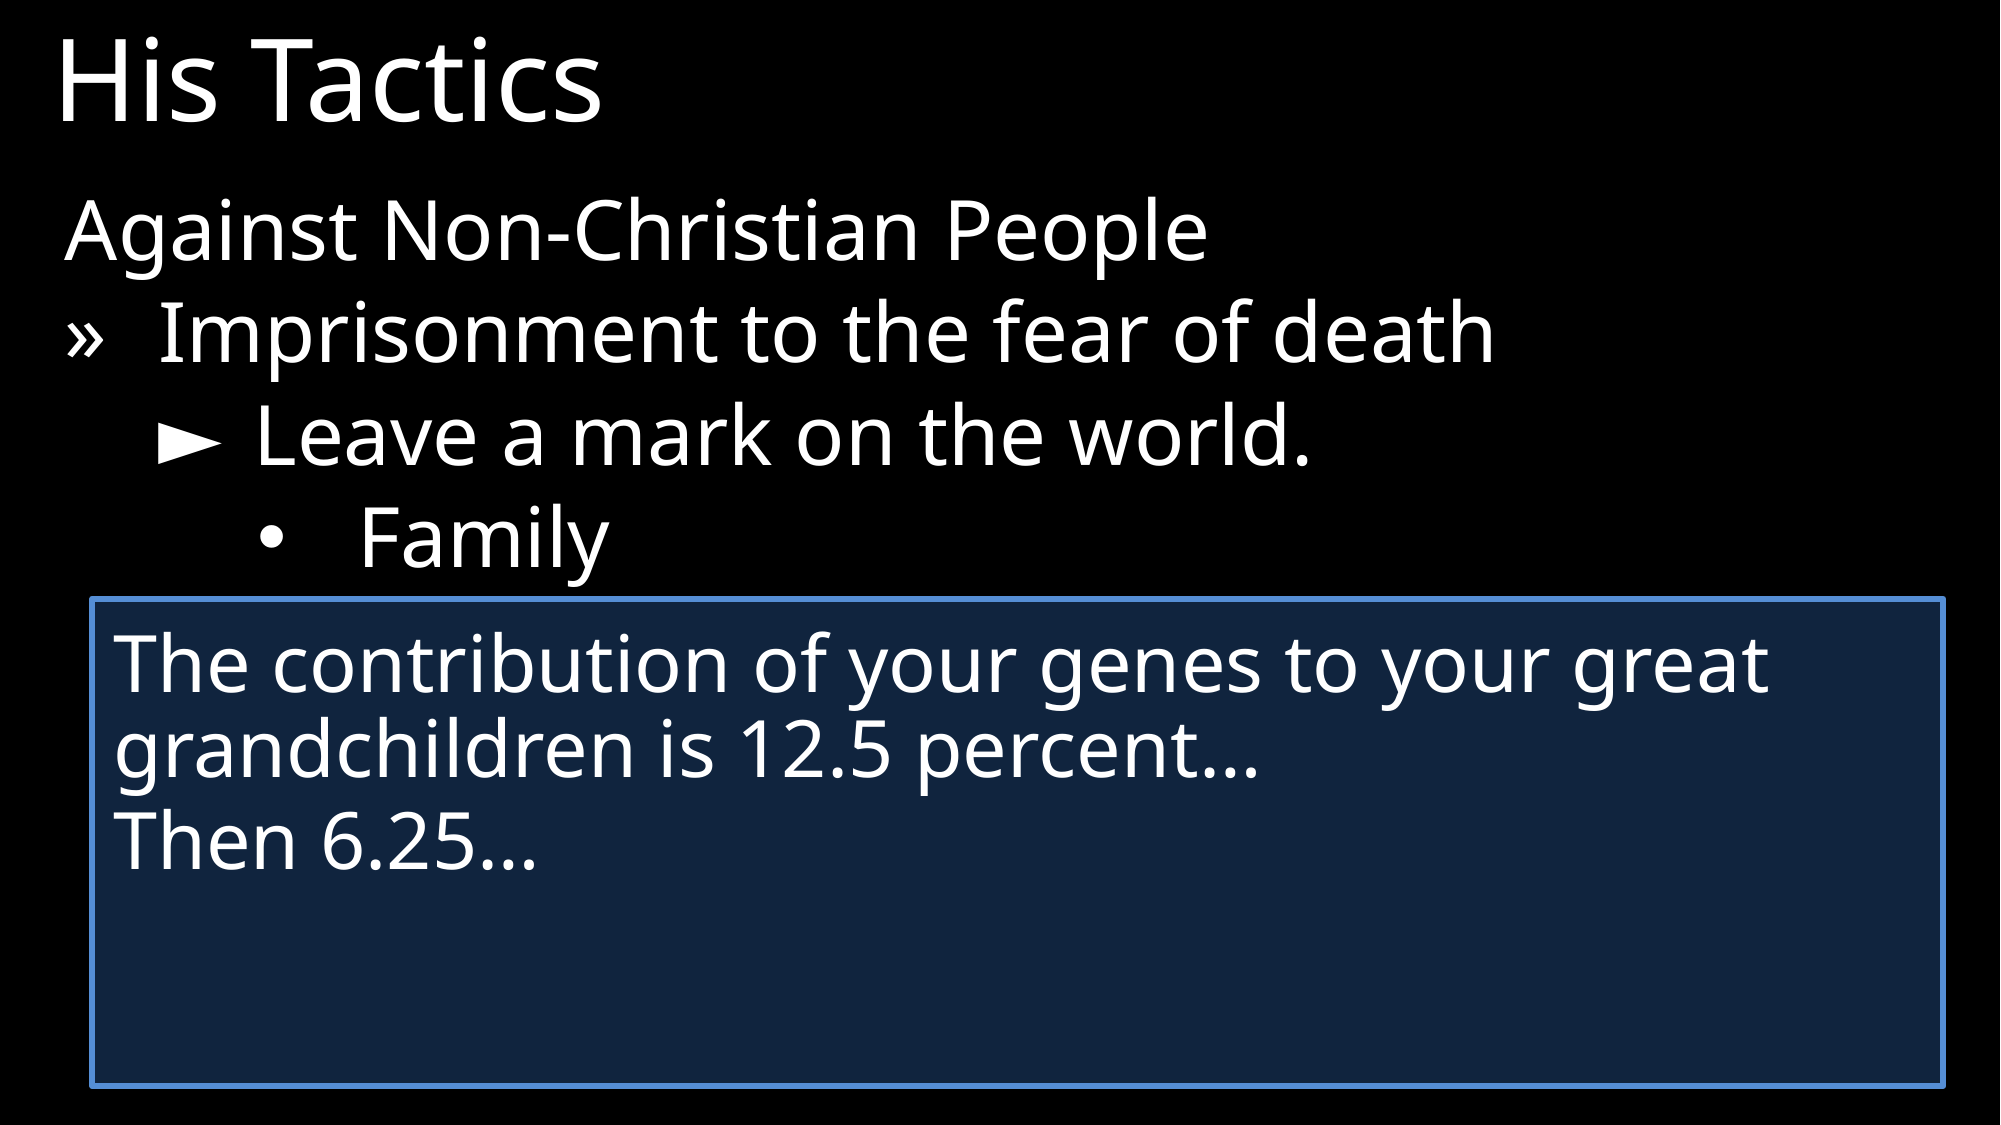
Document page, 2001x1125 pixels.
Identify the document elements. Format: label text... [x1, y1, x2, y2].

text_box The contribution of your genes to your great grandchildren is 12.5 percent… Then 6.25… [98, 616, 1938, 894]
text_box [92, 598, 1944, 1086]
text_box Against Non-Christian People » Imprisonment to the fear of death ► Leave a mark on the world. Family [49, 181, 1913, 594]
text_box His Tactics [37, 0, 2000, 153]
